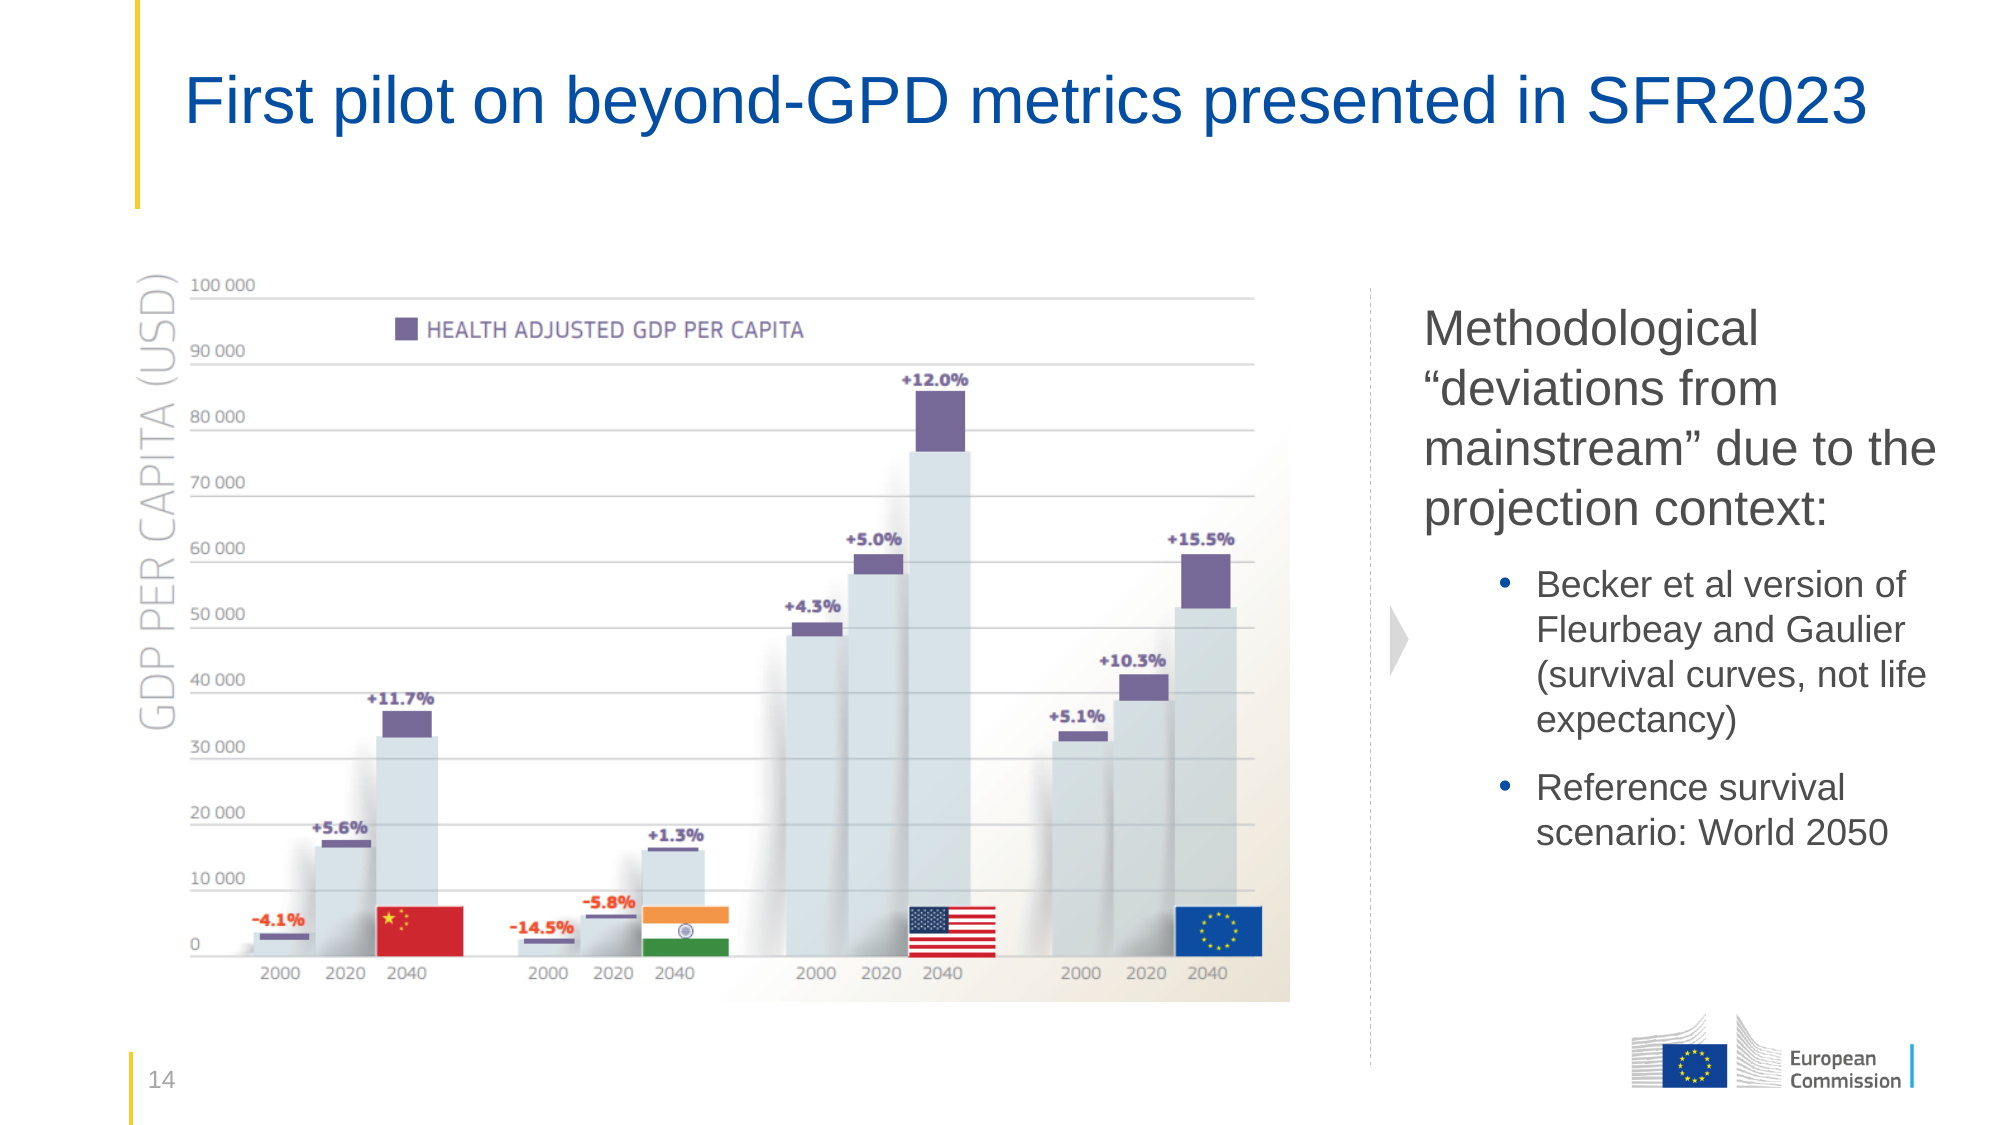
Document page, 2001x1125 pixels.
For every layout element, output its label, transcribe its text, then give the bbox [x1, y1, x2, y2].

picture [121, 257, 1290, 1002]
text_box Methodological “deviations from mainstream” due to the projection context: Becker et al version of Fleurbeay and Gaulier (survival curves, not life expectancy) Reference survival scenario: World 2050 [1408, 287, 1971, 890]
picture [1631, 1013, 1915, 1091]
title First pilot on beyond-GPD metrics presented in SFR2023 [169, 9, 1895, 138]
text_box [1388, 604, 1410, 677]
